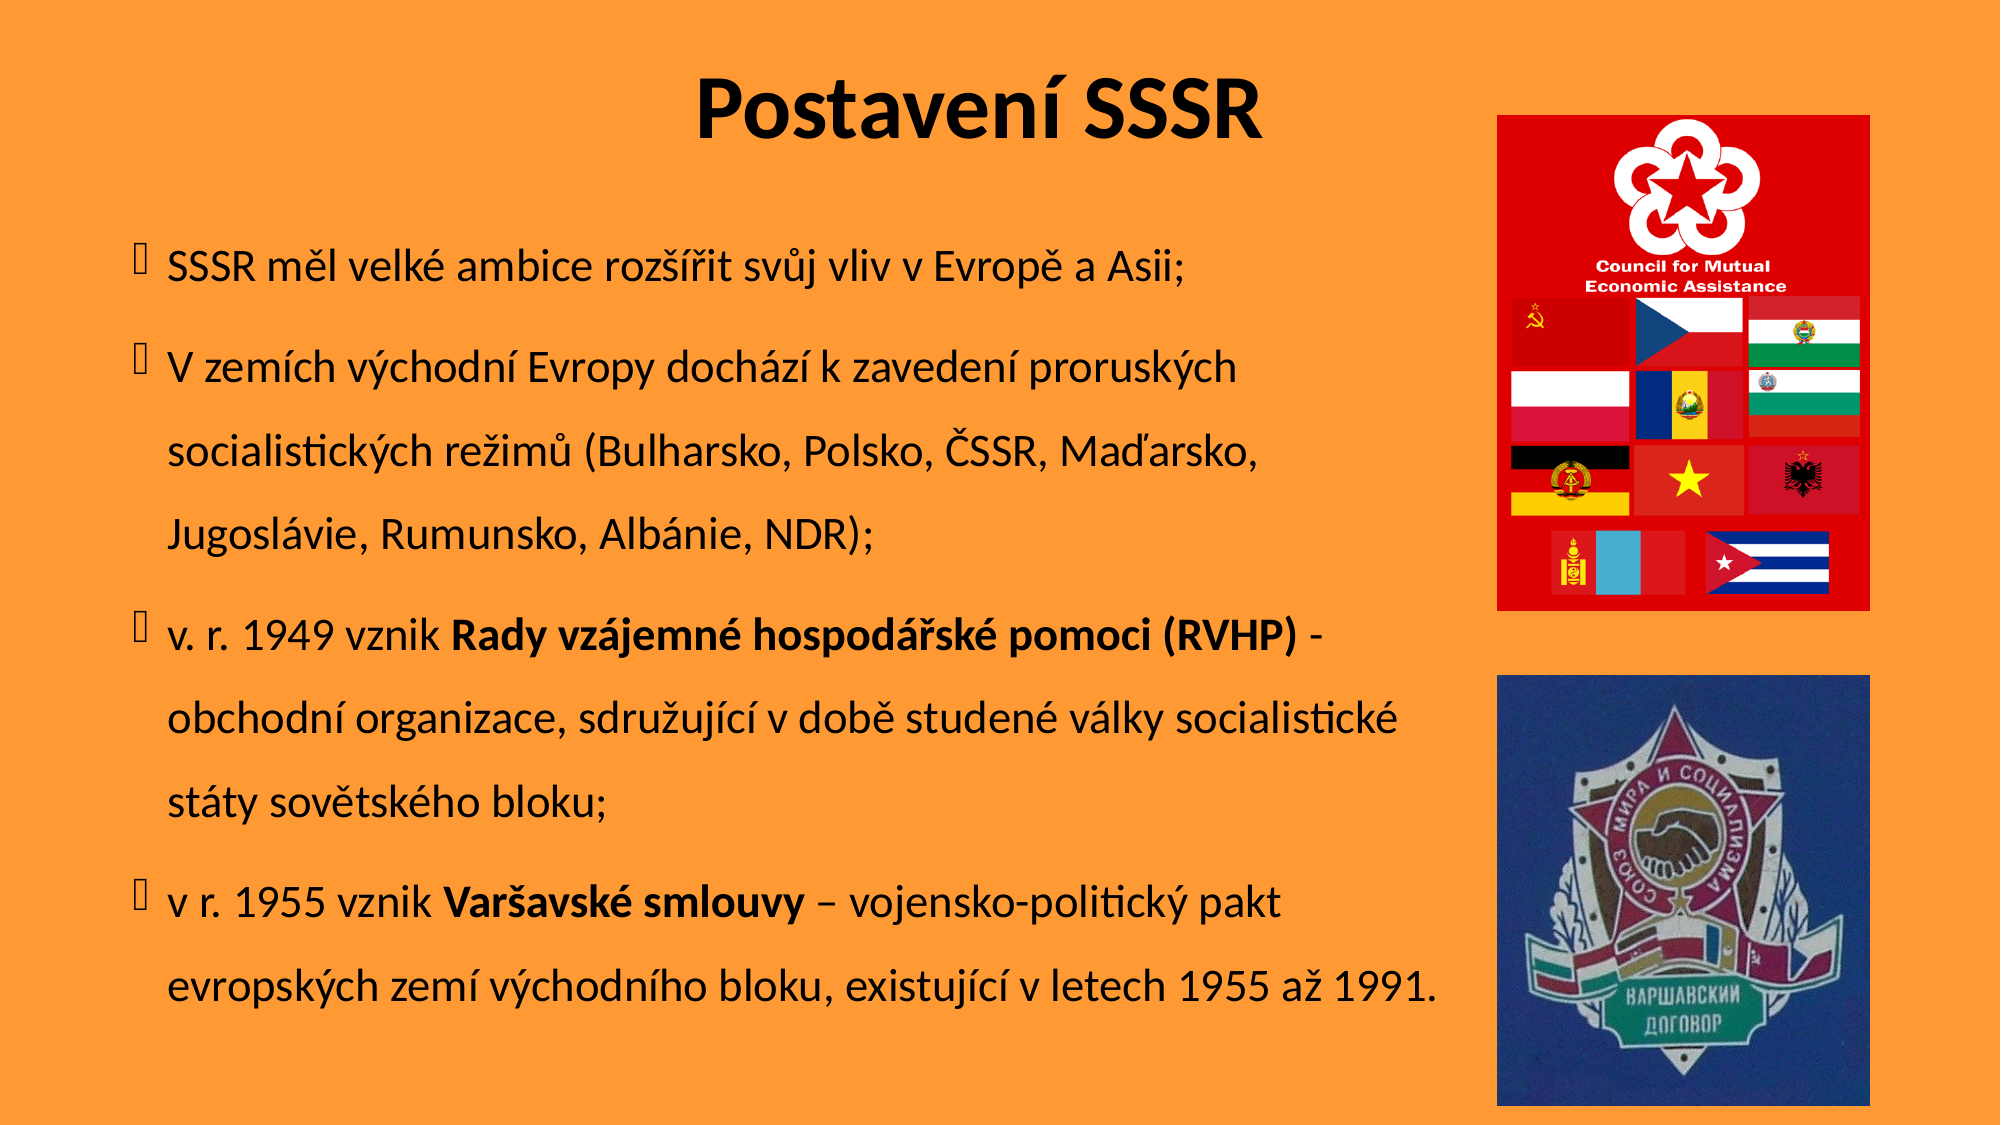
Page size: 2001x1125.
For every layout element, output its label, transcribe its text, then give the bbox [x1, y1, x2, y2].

title Postavení SSSR [117, 0, 1843, 218]
picture [1497, 115, 1870, 611]
list SSSR měl velké ambice rozšířit svůj vliv v Evropě a Asii; V zemích východní Evropy dochází k zavedení proruských socialistických režimů (Bulharsko, Polsko, ČSSR, Maďarsko, Jugoslávie, Rumunsko, Albánie, NDR); v. r. 1949 vznik Rady vzájemné hospodářské pomoci (RVHP) - obchodní organizace, sdružující v době studené války socialistické státy sovětského bloku; v r. 1955 vznik Varšavské smlouvy – vojensko-politický pakt evropských zemí východního bloku, existující v letech 1955 až 1991. [117, 200, 1468, 1106]
picture [1497, 675, 1870, 1106]
